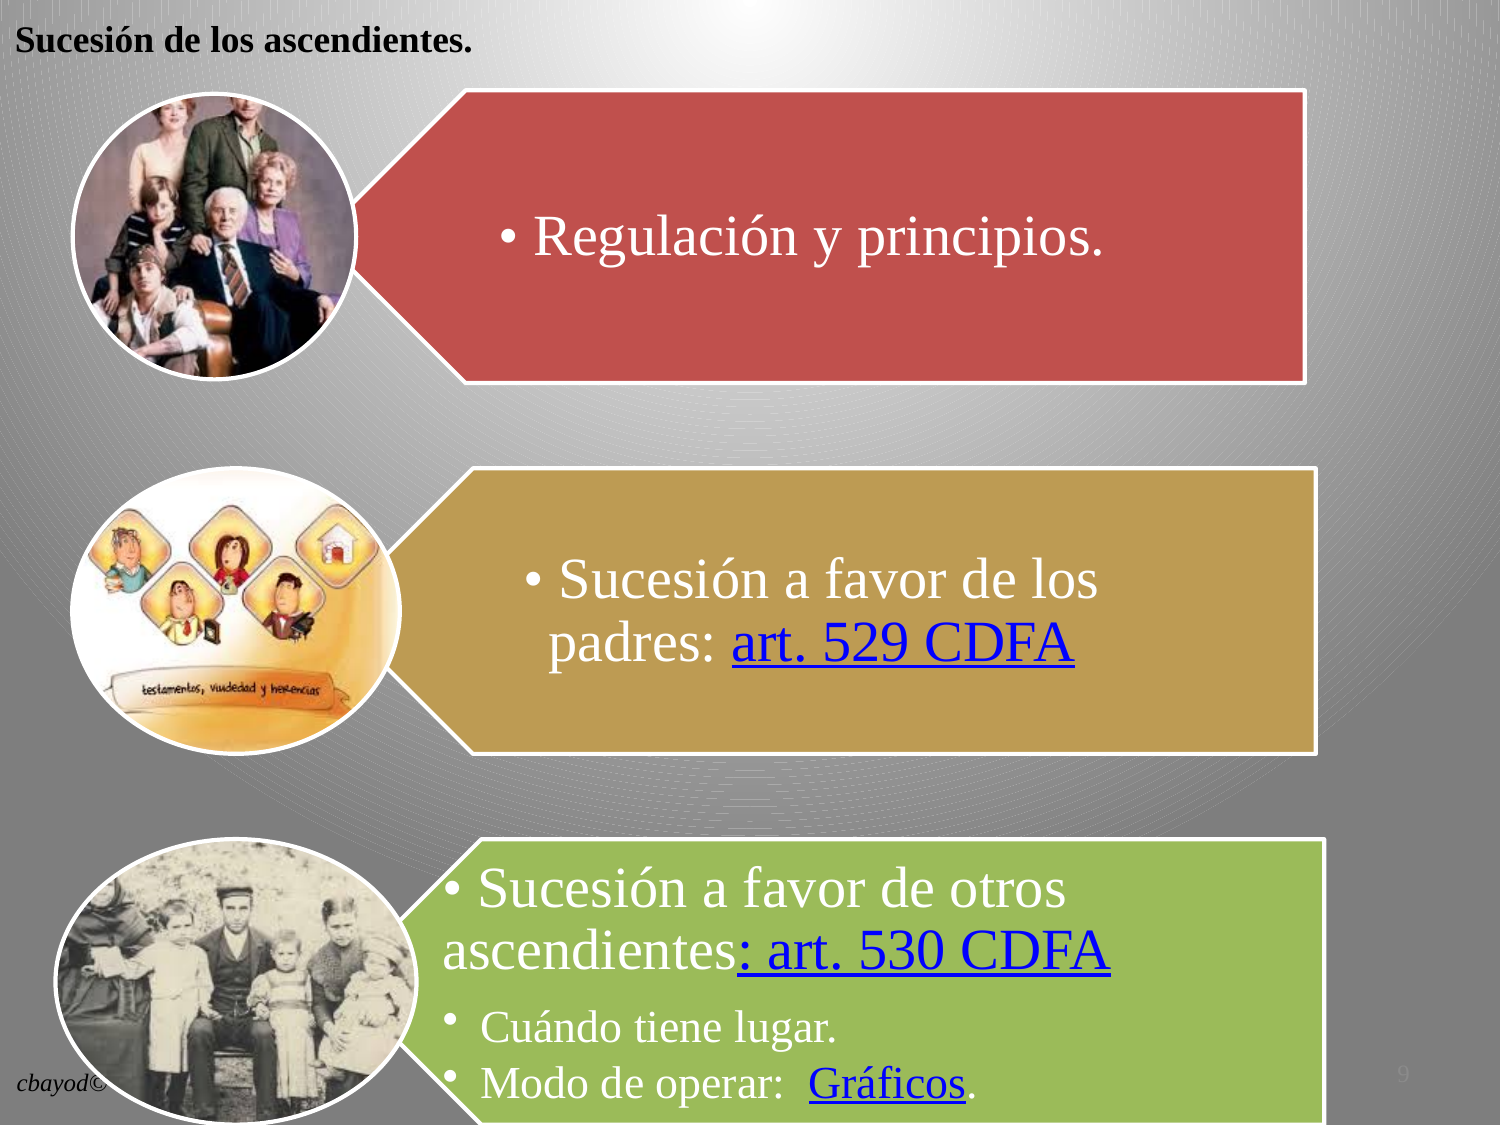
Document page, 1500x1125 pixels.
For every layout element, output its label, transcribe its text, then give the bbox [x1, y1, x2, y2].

text_box [0, 67, 1483, 89]
text_box Sucesión de los ascendientes. [0, 7, 1483, 67]
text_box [0, 89, 1483, 1125]
